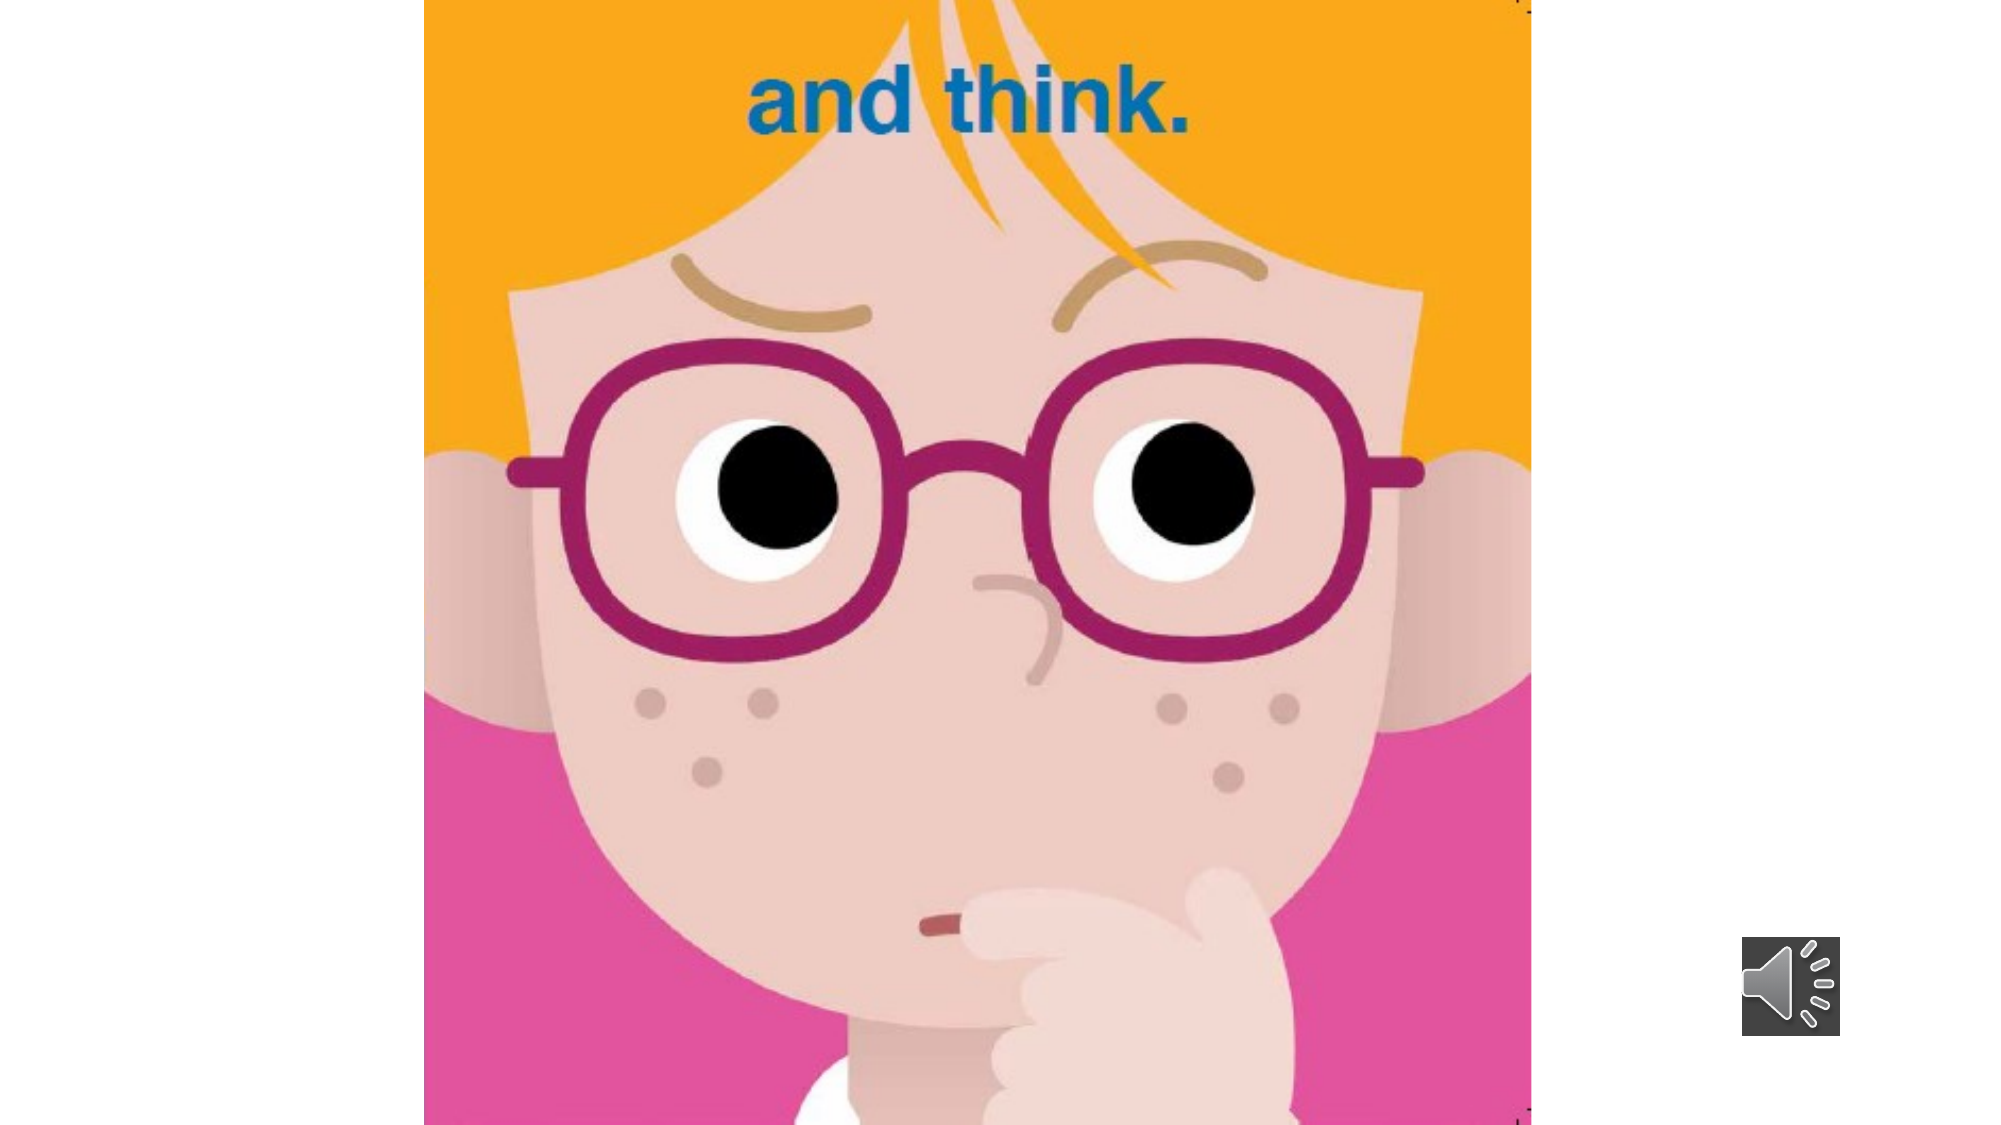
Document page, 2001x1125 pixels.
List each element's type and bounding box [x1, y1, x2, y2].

picture [423, 0, 1532, 1125]
picture [1740, 936, 1841, 1037]
